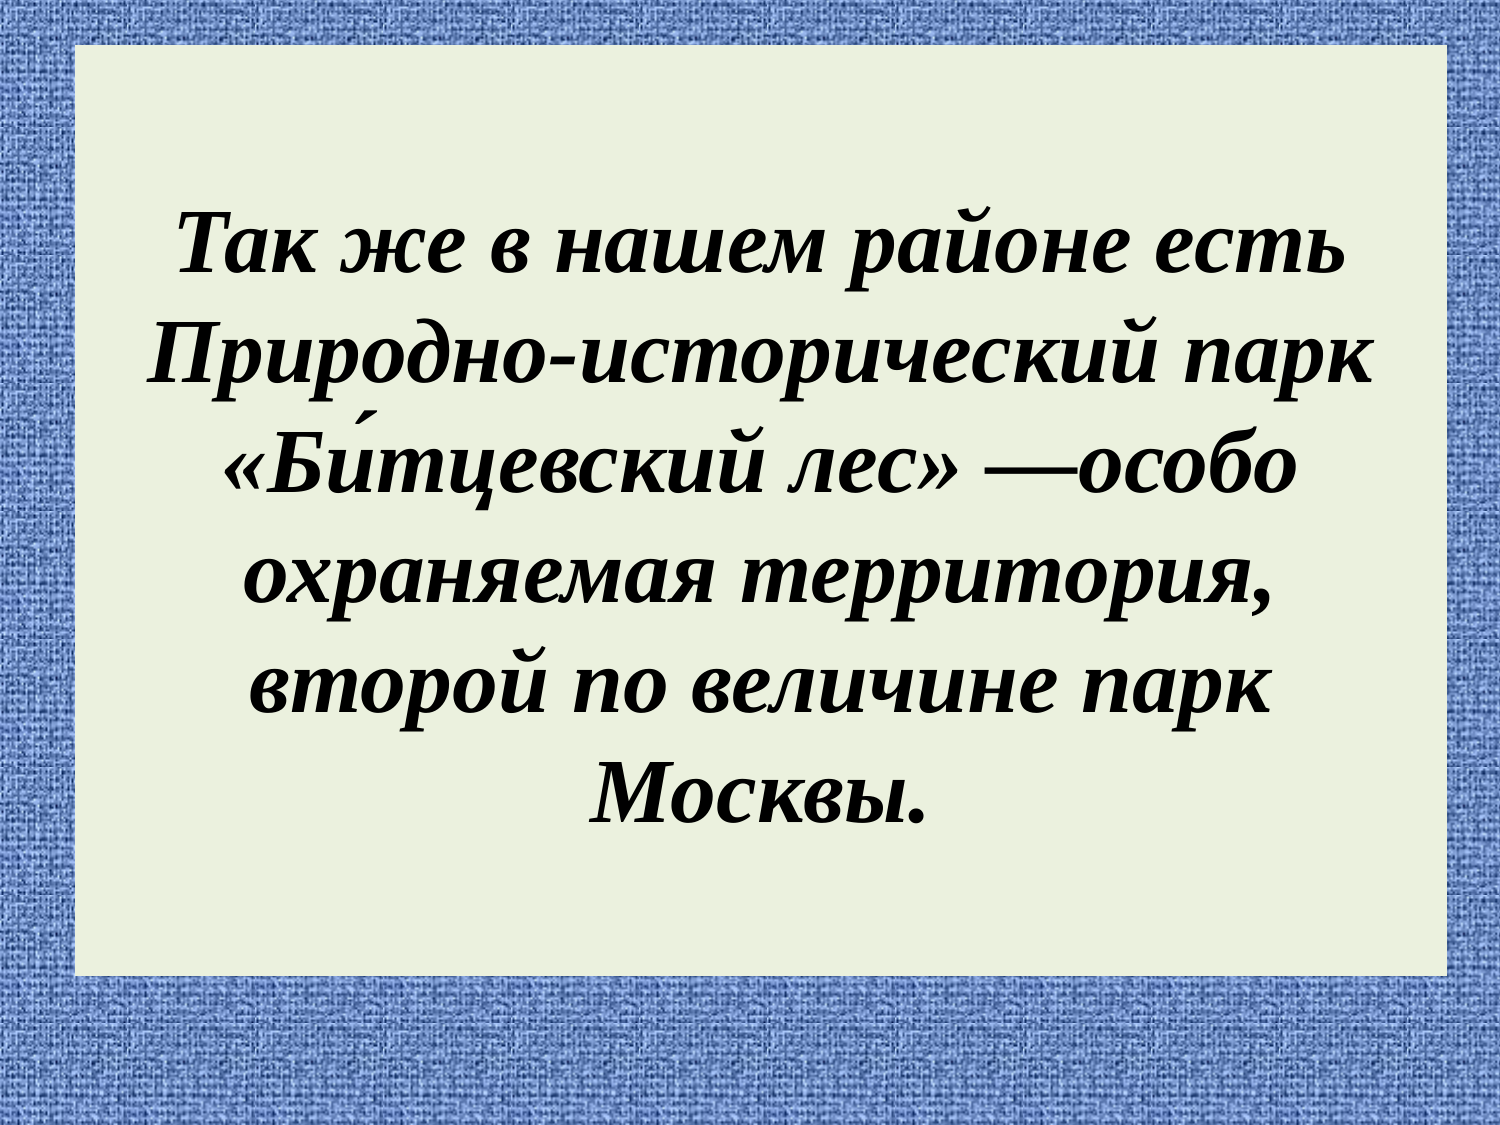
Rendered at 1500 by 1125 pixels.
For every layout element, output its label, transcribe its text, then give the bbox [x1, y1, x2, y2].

picture [0, 0, 1500, 1125]
title Так же в нашем районе есть Природно-исторический парк «Би́тцевский лес» —особо охраняемая территория, второй по величине парк Москвы. [75, 45, 1447, 976]
